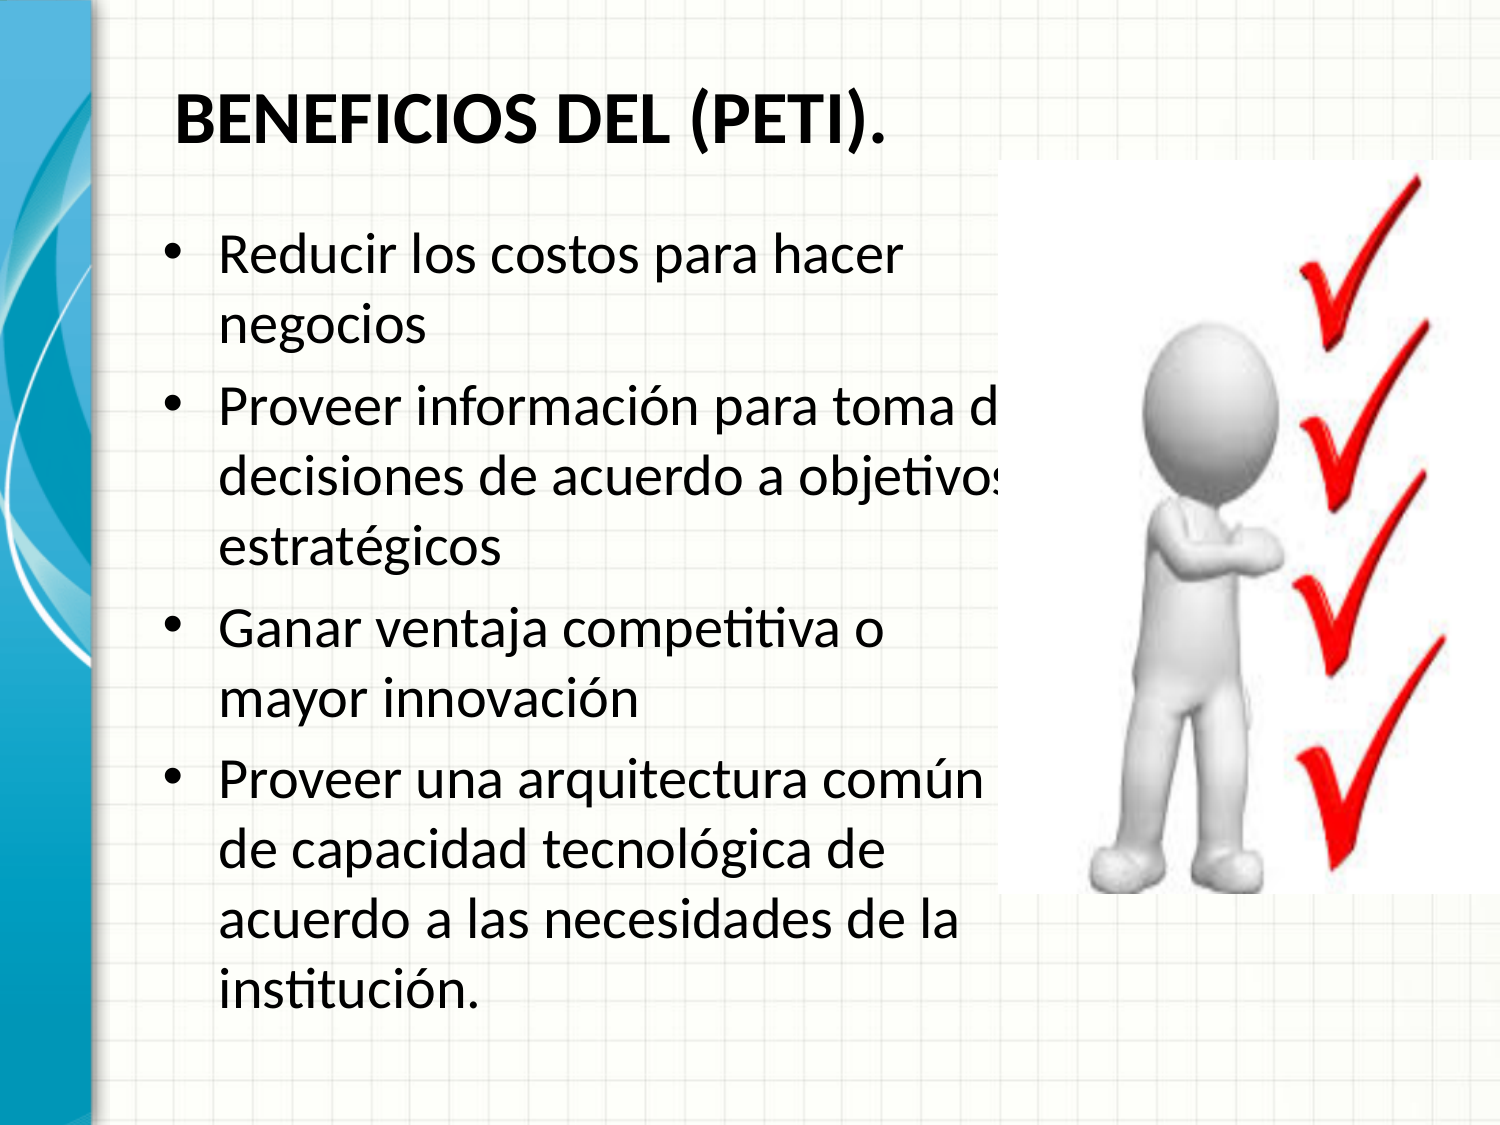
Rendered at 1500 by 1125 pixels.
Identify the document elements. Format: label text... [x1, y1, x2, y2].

title BENEFICIOS DEL (PETI). [159, 42, 1400, 231]
picture [0, 0, 1500, 1125]
list Reducir los costos para hacer negocios Proveer información para toma de decisiones de acuerdo a objetivos estratégicos Ganar ventaja competitiva o mayor innovación Proveer una arquitectura común de capacidad tecnológica de acuerdo a las necesidades de la institución. [147, 208, 992, 787]
